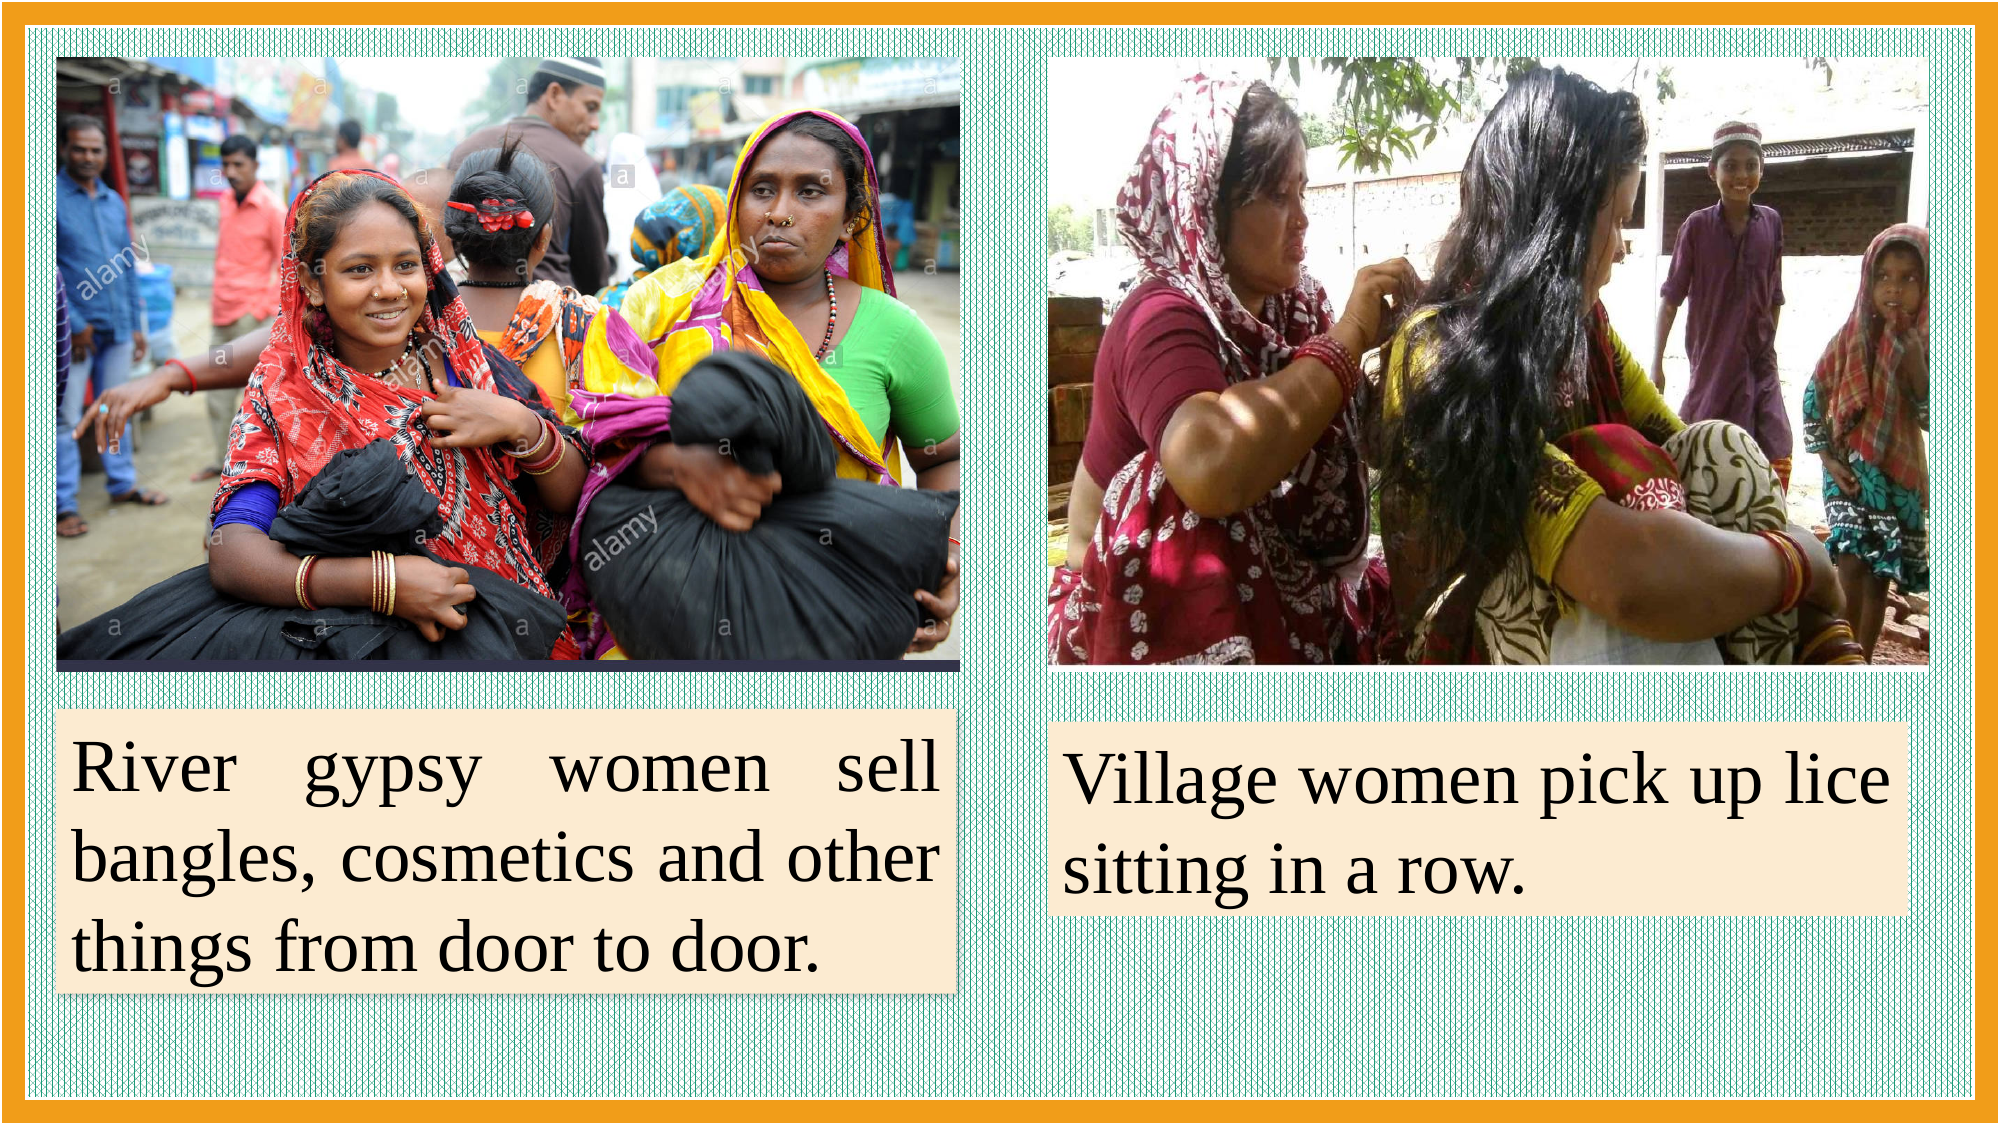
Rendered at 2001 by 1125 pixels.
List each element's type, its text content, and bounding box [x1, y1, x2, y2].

picture [56, 57, 978, 672]
text_box River gypsy women sell bangles, cosmetics and other things from door to door. [55, 708, 957, 995]
picture [1048, 57, 1930, 672]
text_box Village women pick up lice sitting in a row. [1048, 721, 1908, 917]
text_box [0, 0, 2000, 1125]
